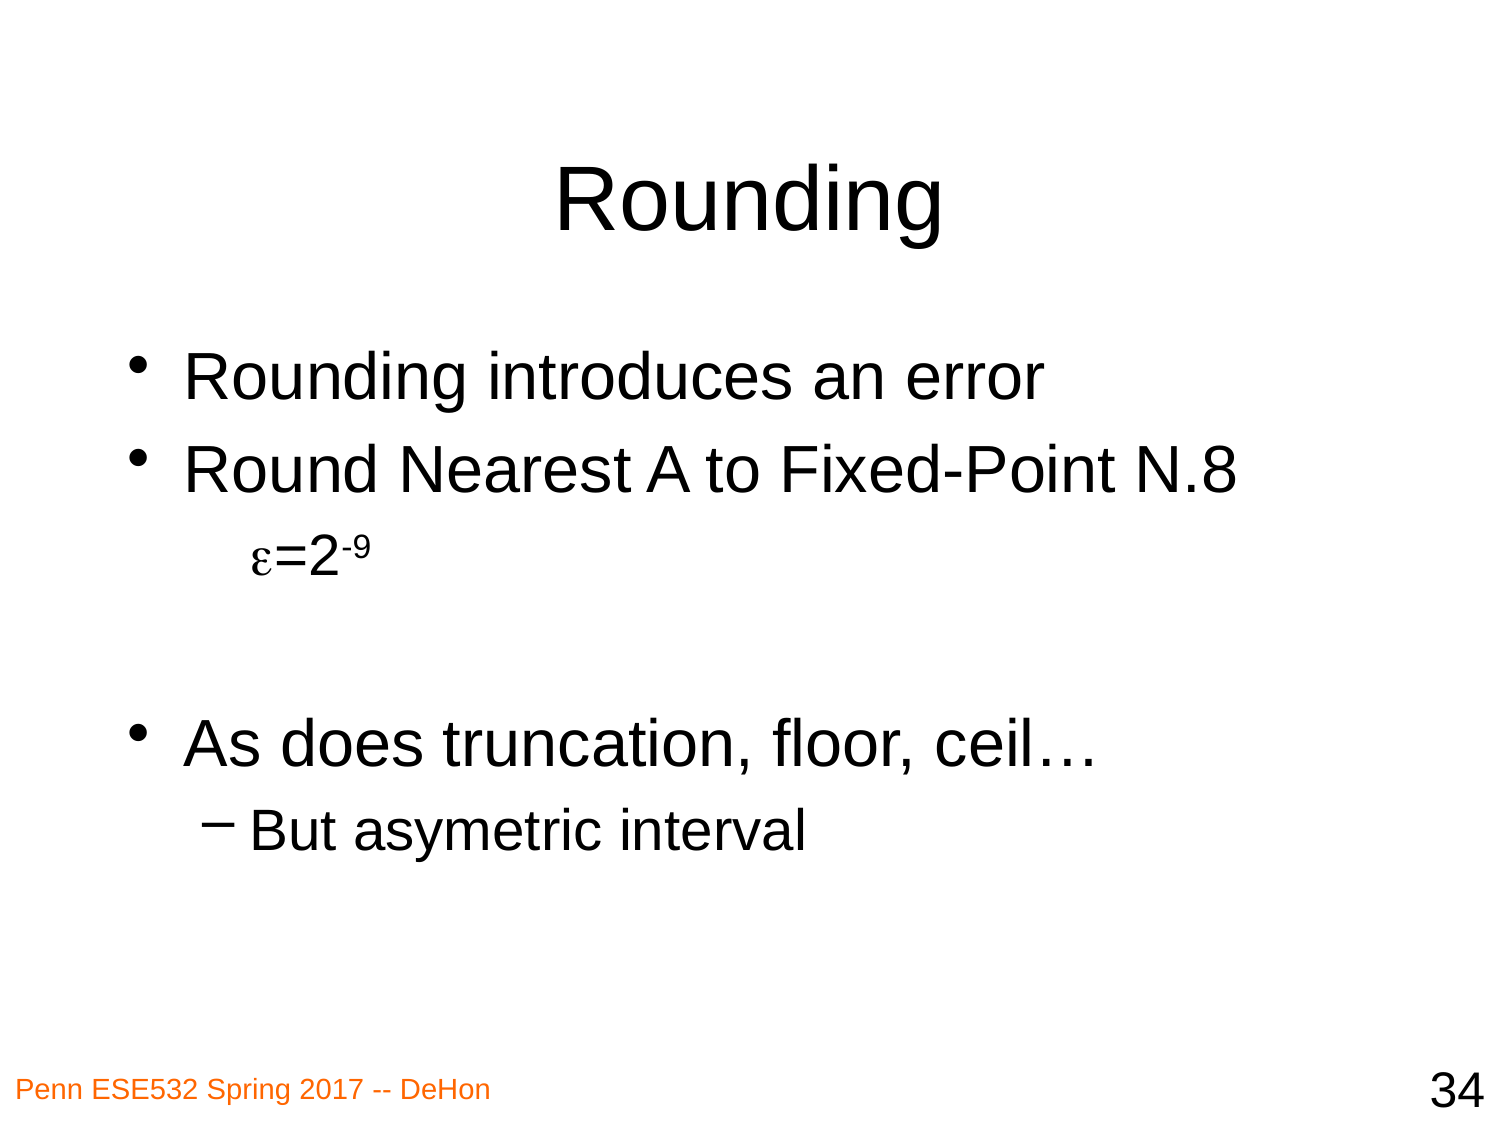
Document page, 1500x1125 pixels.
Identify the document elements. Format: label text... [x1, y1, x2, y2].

title Rounding [112, 99, 1388, 288]
list Rounding introduces an error Round Nearest A to Fixed-Point N.8 e=2-9 As does truncation, floor, ceil… But asymetric interval [112, 324, 1388, 1001]
slide_number Penn ESE532 Spring 2017 -- DeHon [0, 1062, 576, 1125]
slide_number 34 [1187, 1049, 1500, 1125]
